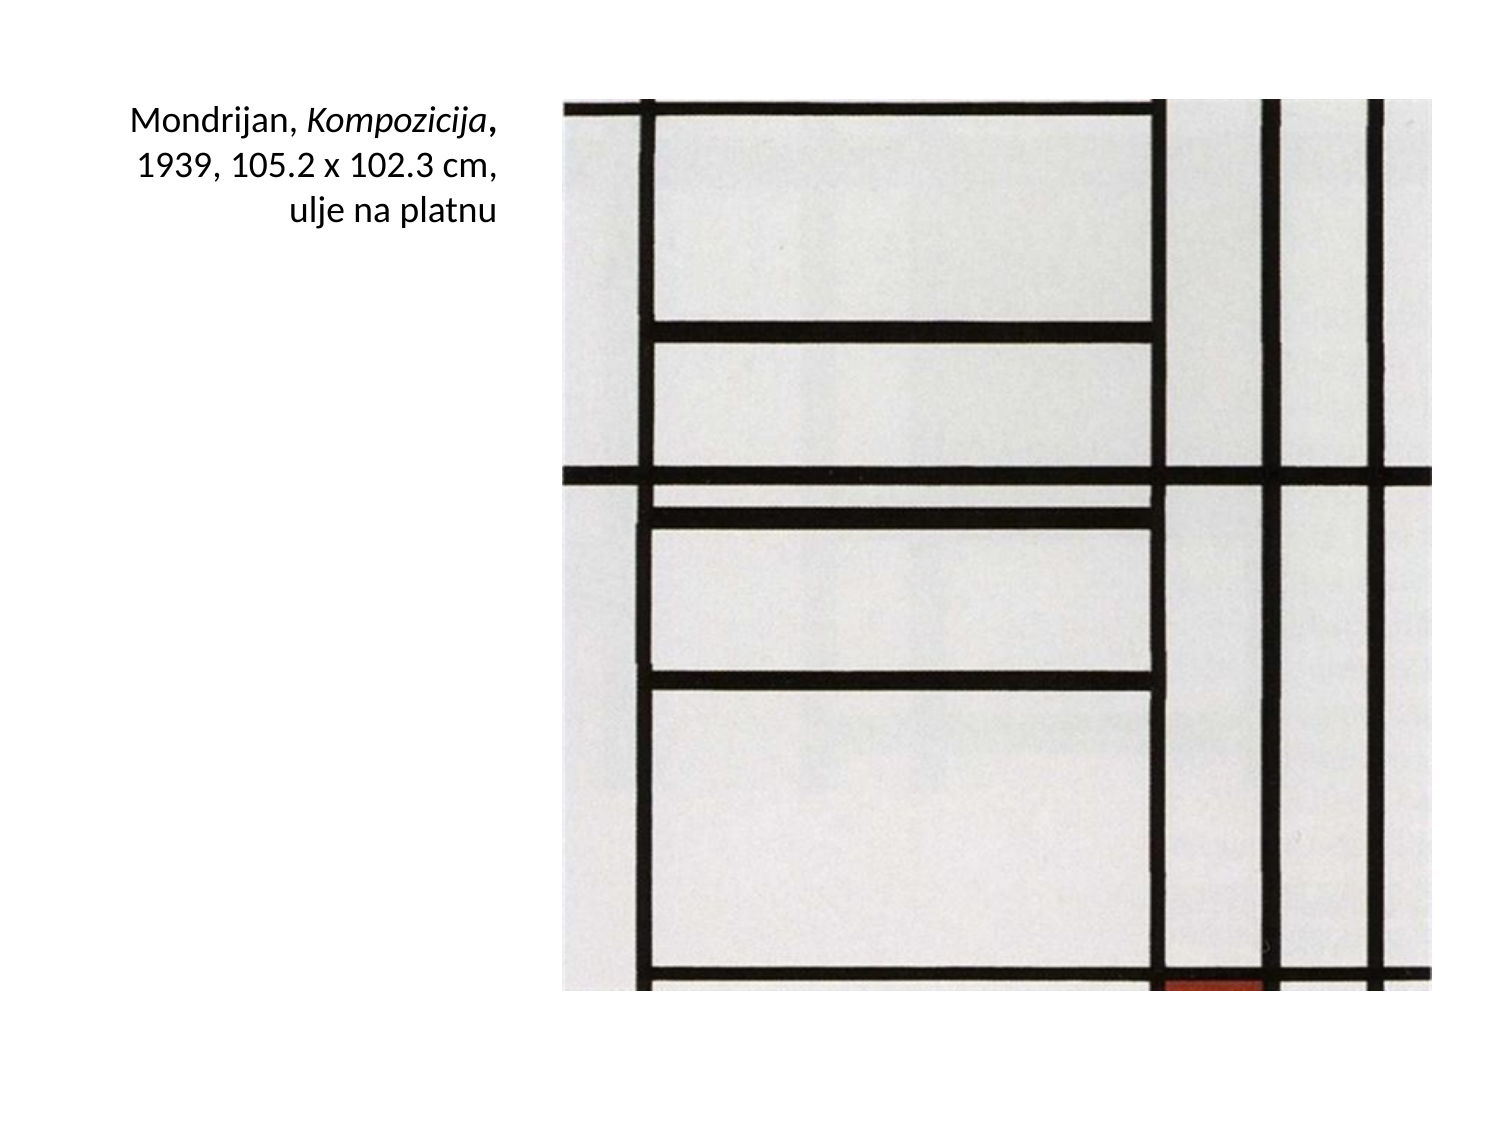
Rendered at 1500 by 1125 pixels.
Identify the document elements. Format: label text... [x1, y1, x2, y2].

picture [562, 99, 1432, 991]
text_box Mondrijan, Kompozicija, 1939, 105.2 x 102.3 cm, ulje na platnu [62, 87, 513, 238]
